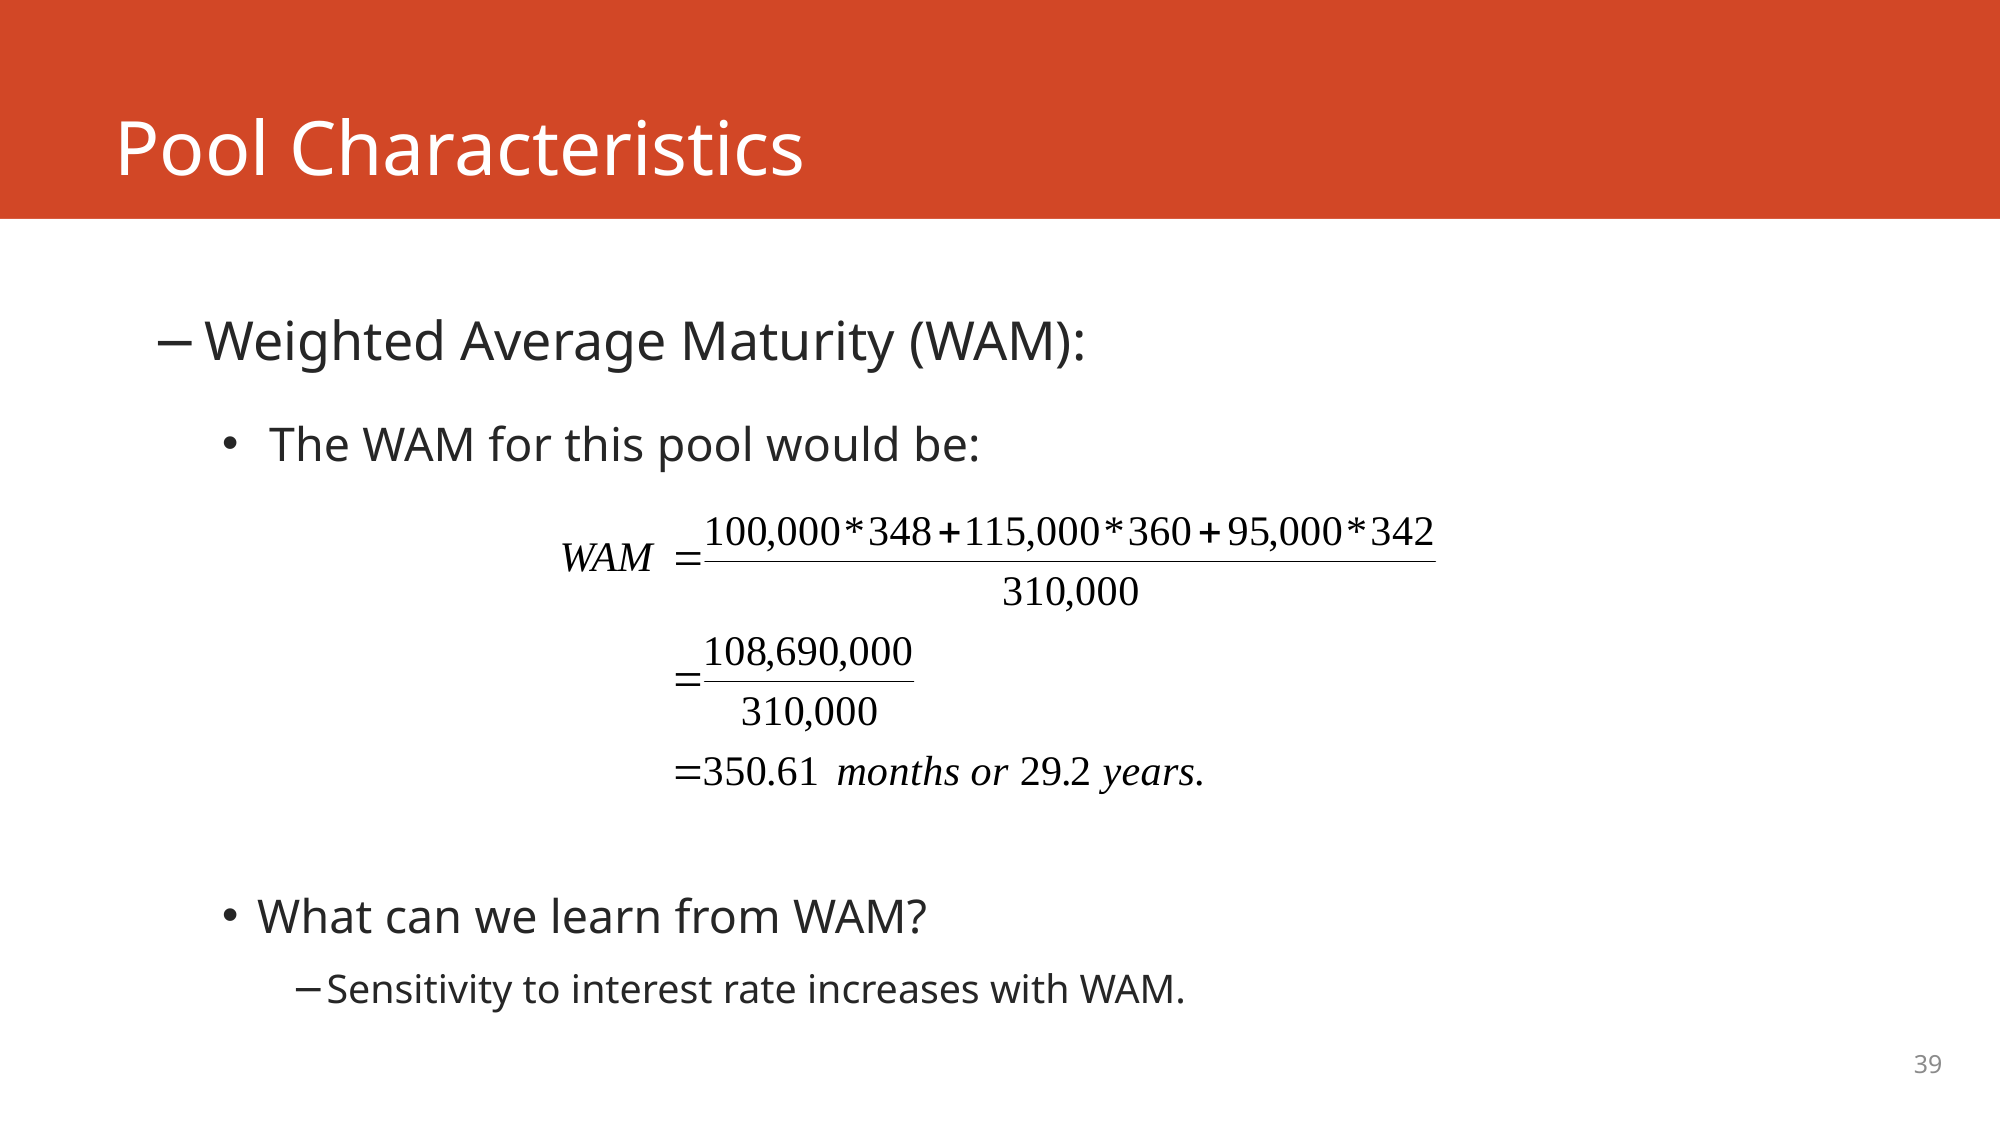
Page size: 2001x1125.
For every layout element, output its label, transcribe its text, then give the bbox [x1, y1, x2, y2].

title Pool Characteristics [99, 0, 1863, 199]
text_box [557, 505, 1443, 805]
list Weighted Average Maturity (WAM): The WAM for this pool would be: What can we learn from WAM? Sensitivity to interest rate increases with WAM. [137, 299, 1863, 1023]
slide_number 39 [1419, 1035, 1958, 1096]
